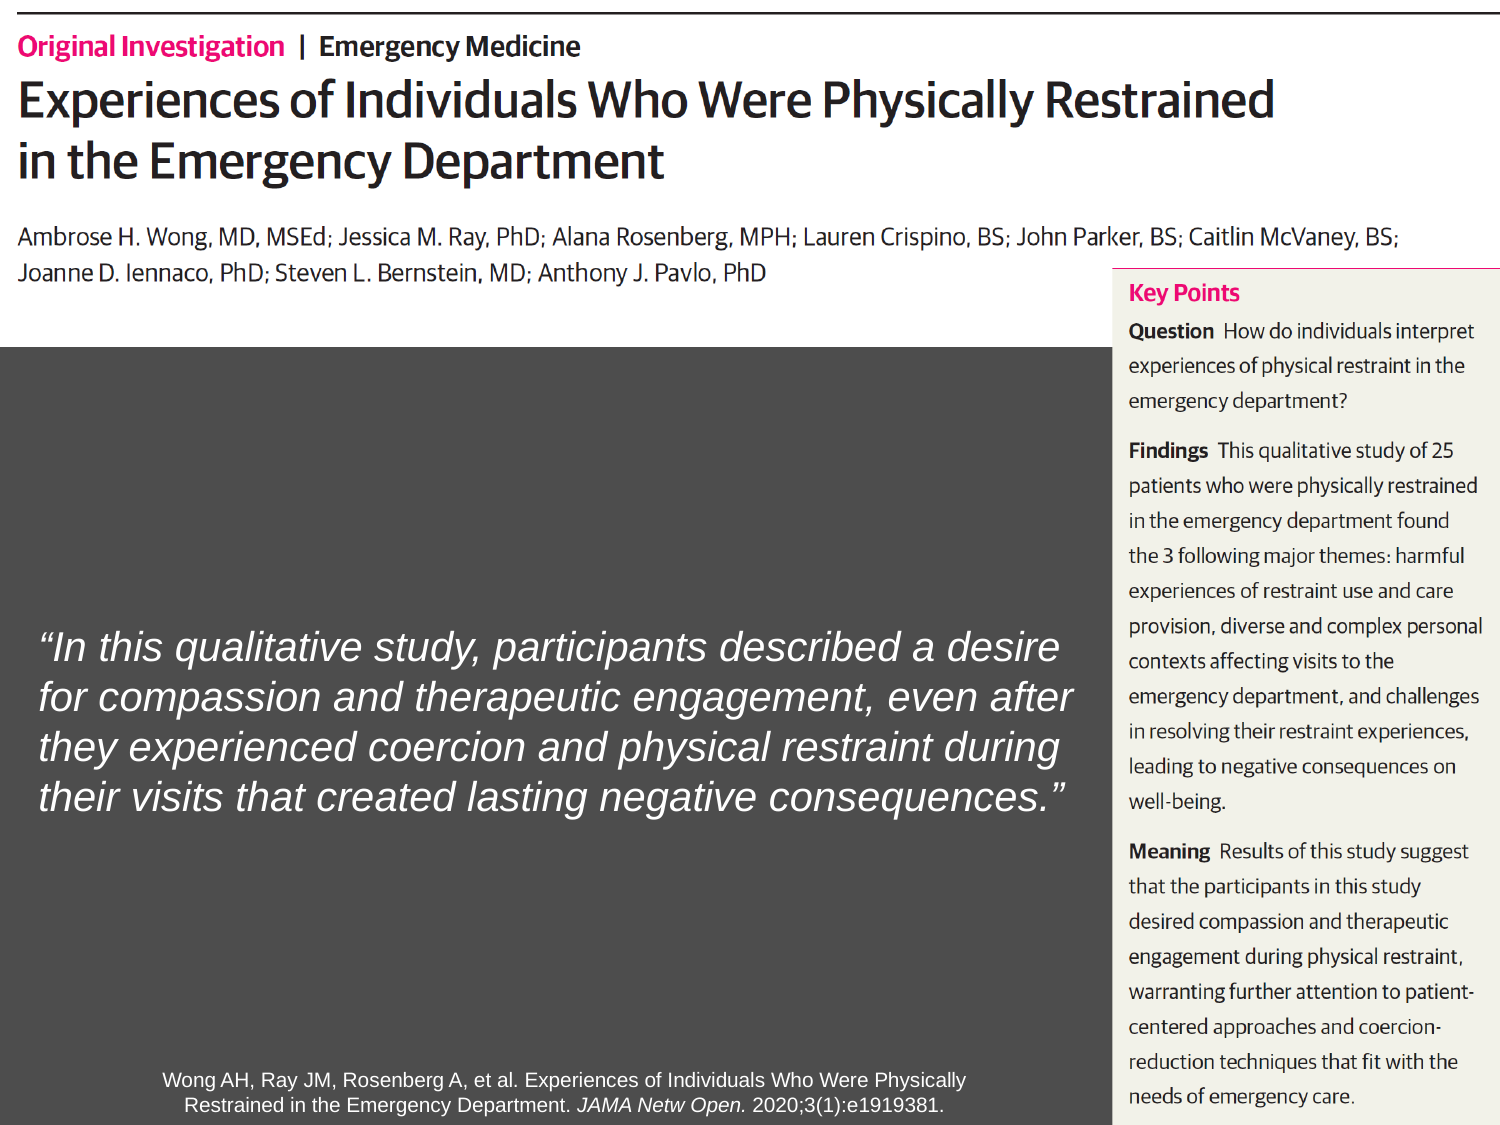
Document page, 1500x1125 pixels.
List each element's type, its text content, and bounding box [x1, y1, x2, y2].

text_box “In this qualitative study, participants described a desire for compassion and therapeutic engagement, even after they experienced coercion and physical restraint during their visits that created lasting negative consequences.” [23, 612, 1092, 828]
picture [0, 0, 1500, 1125]
text_box Wong AH, Ray JM, Rosenberg A, et al. Experiences of Individuals Who Were Physically Restrained in the Emergency Department. JAMA Netw Open. 2020;3(1):e1919381. [147, 1059, 982, 1124]
